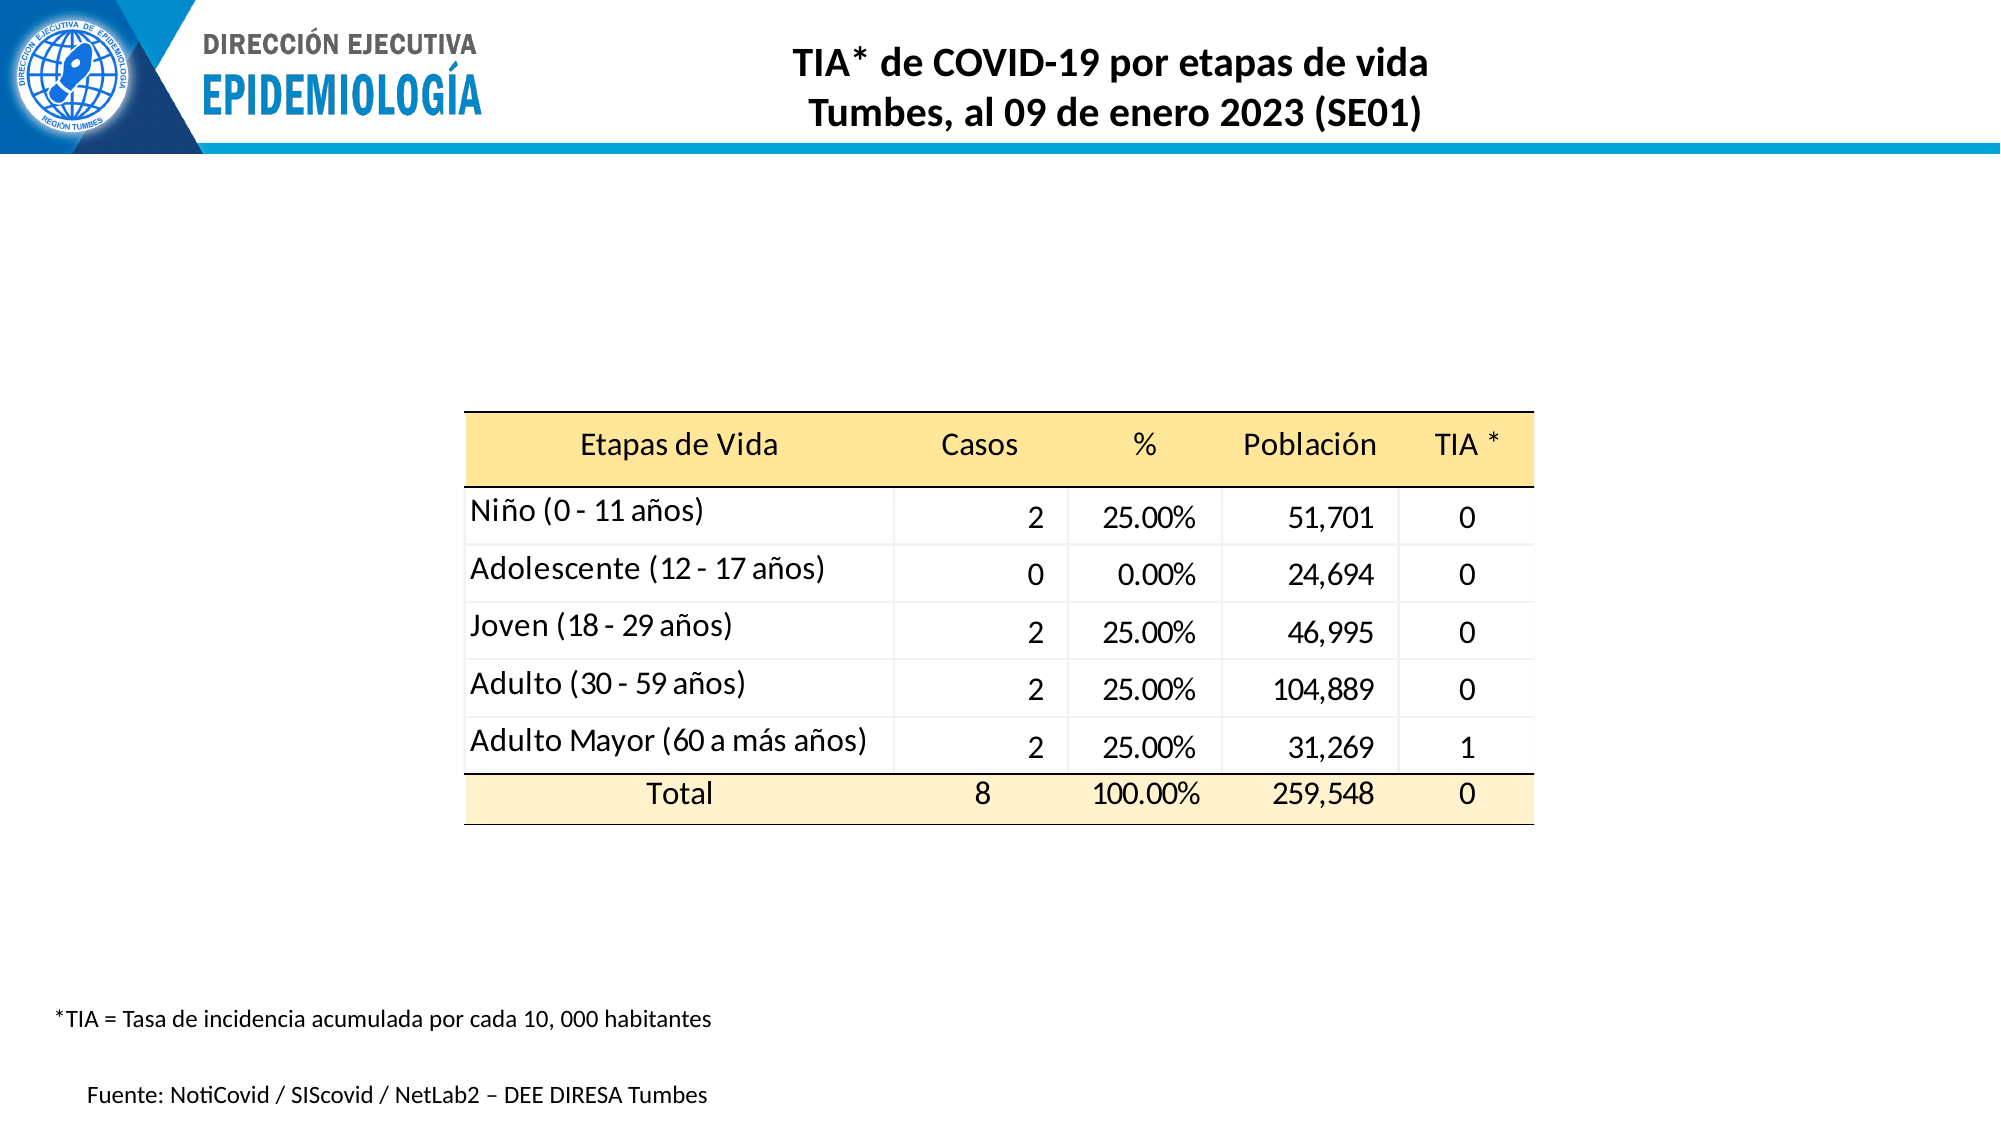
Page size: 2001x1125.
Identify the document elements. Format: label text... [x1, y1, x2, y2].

text_box TIA* de COVID-19 por etapas de vida Tumbes, al 09 de enero 2023 (SE01) [512, 27, 1710, 142]
text_box *TIA = Tasa de incidencia acumulada por cada 10, 000 habitantes [38, 995, 768, 1040]
text_box Fuente: NotiCovid / SIScovid / NetLab2 – DEE DIRESA Tumbes [72, 1071, 1228, 1116]
picture [463, 410, 1537, 827]
picture [0, 0, 512, 154]
text_box [0, 142, 2000, 155]
